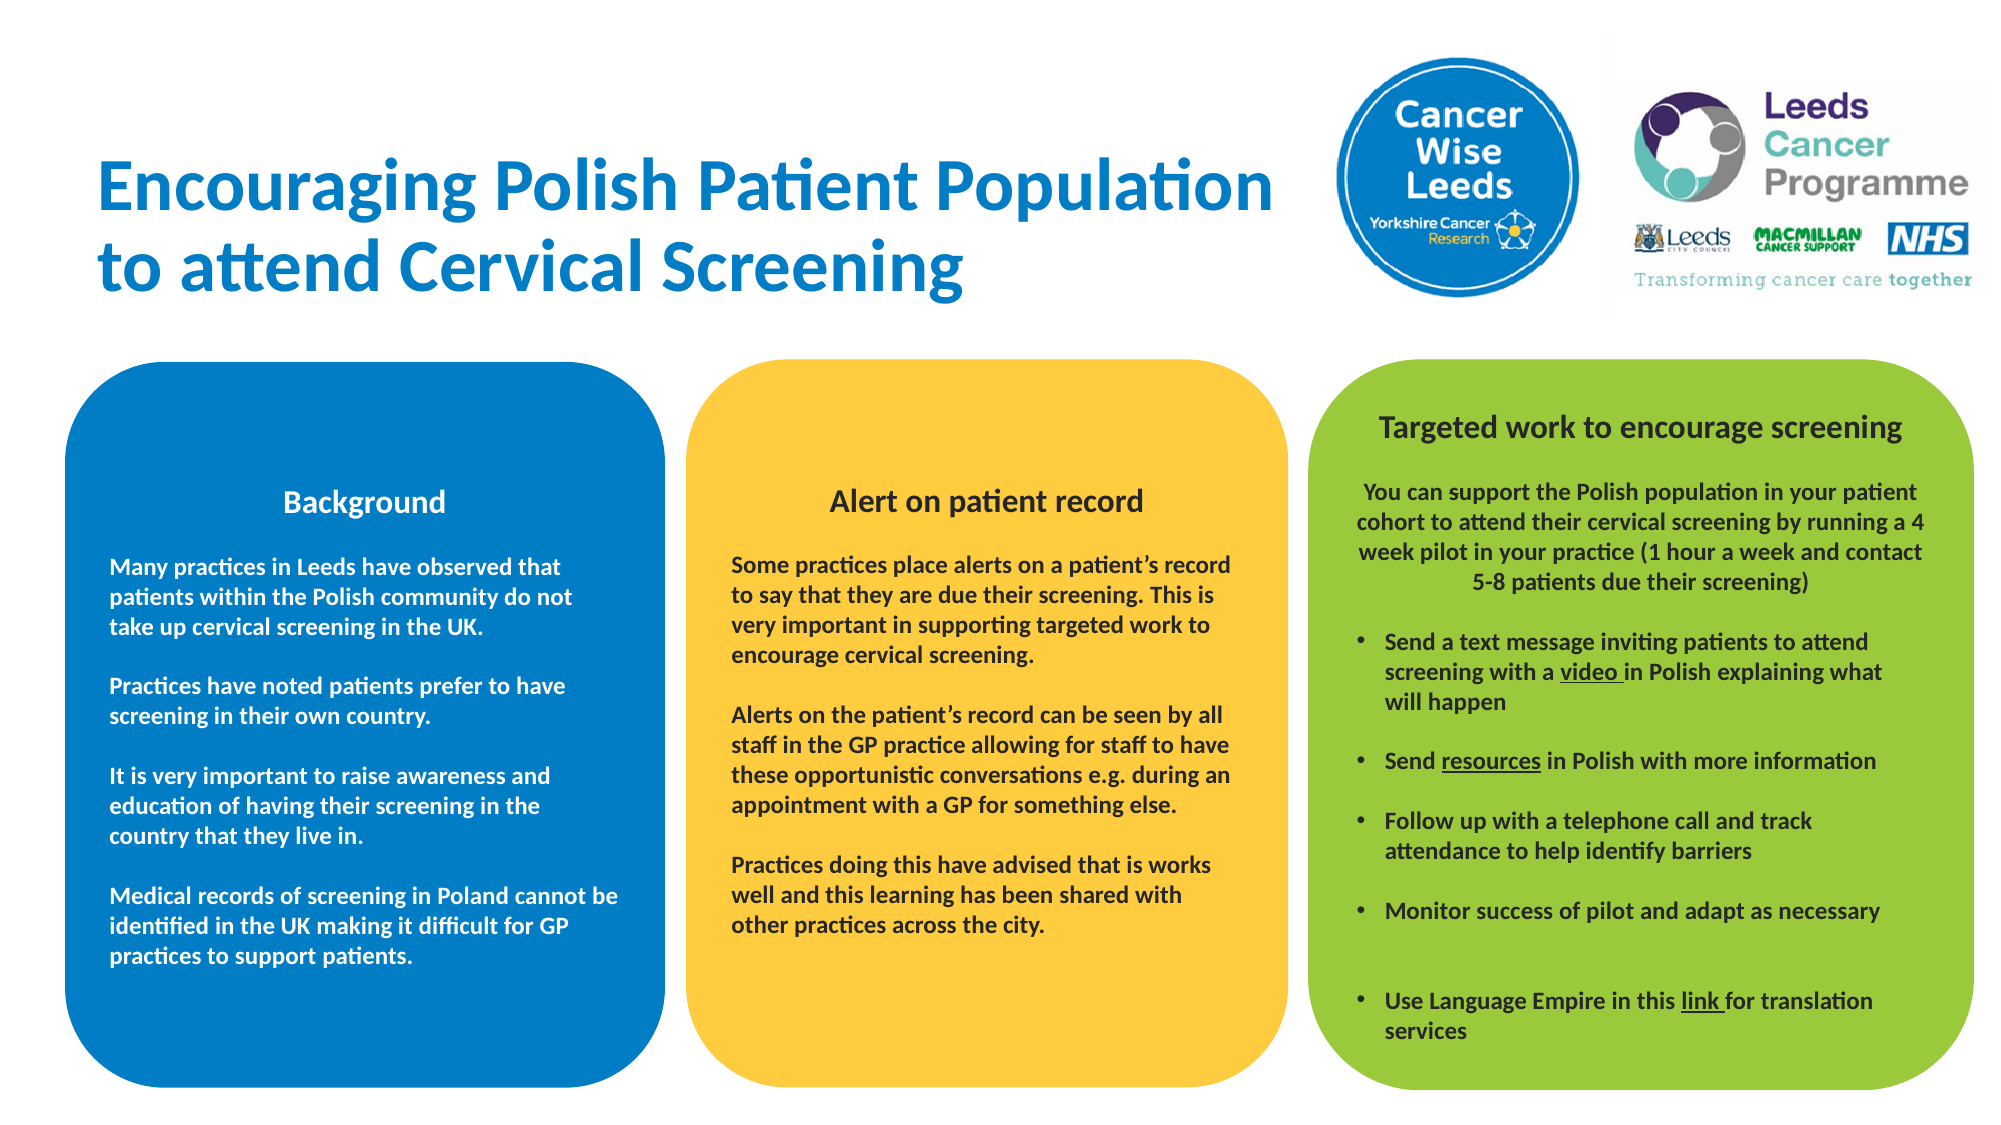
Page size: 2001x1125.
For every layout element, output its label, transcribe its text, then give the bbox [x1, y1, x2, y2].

text_box Targeted work to encourage screening You can support the Polish population in your patient cohort to attend their cervical screening by running a 4 week pilot in your practice (1 hour a week and contact 5-8 patients due their screening) Send a text message inviting patients to attend screening with a video in Polish explaining what will happen Send resources in Polish with more information Follow up with a telephone call and track attendance to help identify barriers Monitor success of pilot and adapt as necessary Use Language Empire in this link for translation services [1308, 359, 1974, 1091]
text_box Background Many practices in Leeds have observed that patients within the Polish community do not take up cervical screening in the UK. Practices have noted patients prefer to have screening in their own country. It is very important to raise awareness and education of having their screening in the country that they live in. Medical records of screening in Poland cannot be identified in the UK making it difficult for GP practices to support patients. [64, 360, 666, 1089]
text_box Alert on patient record Some practices place alerts on a patient’s record to say that they are due their screening. This is very important in supporting targeted work to encourage cervical screening. Alerts on the patient’s record can be seen by all staff in the GP practice allowing for staff to have these opportunistic conversations e.g. during an appointment with a GP for something else. Practices doing this have advised that is works well and this learning has been shared with other practices across the city. [686, 359, 1289, 1088]
picture [1309, 29, 1987, 325]
text_box [1588, 909, 1987, 1122]
title Encouraging Polish Patient Population to attend Cervical Screening [82, 145, 1309, 309]
